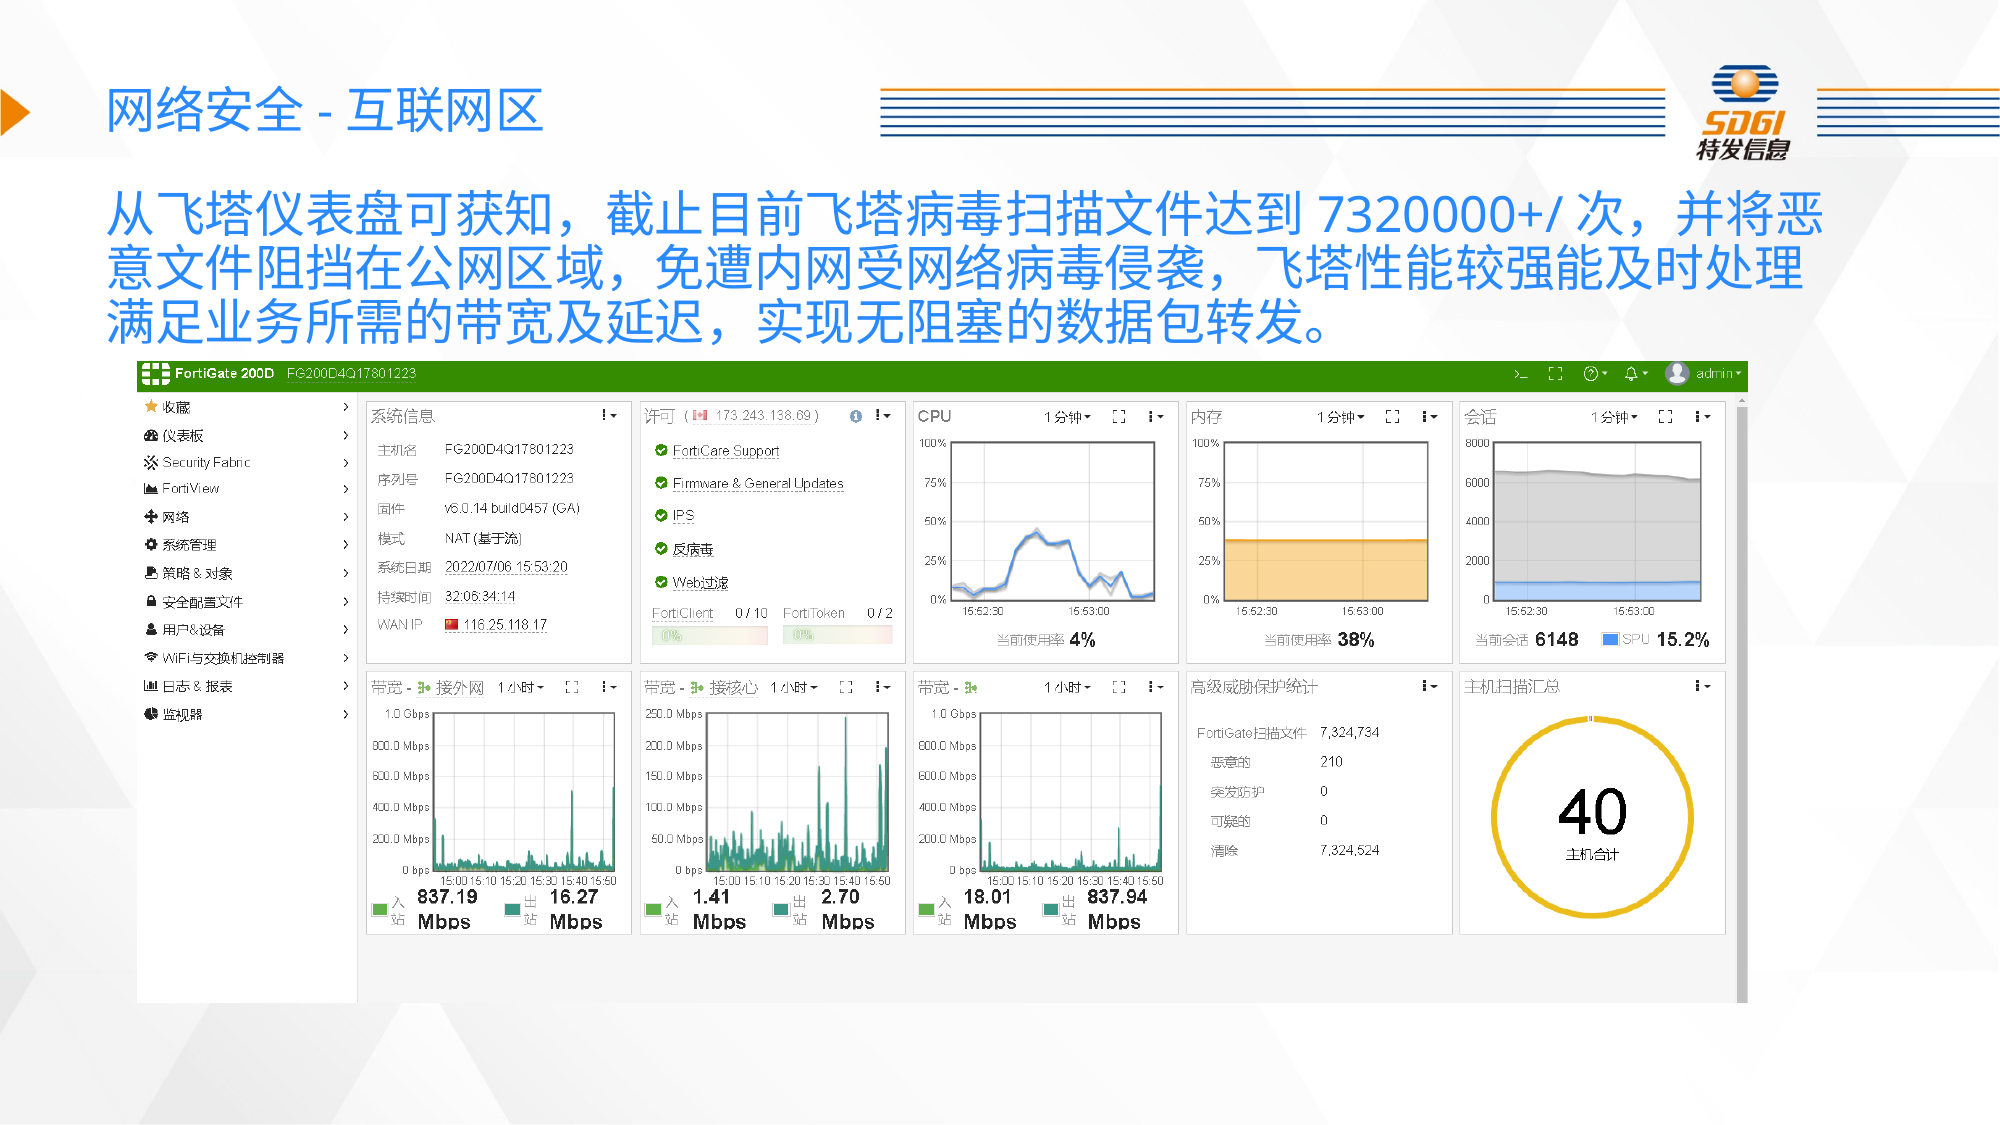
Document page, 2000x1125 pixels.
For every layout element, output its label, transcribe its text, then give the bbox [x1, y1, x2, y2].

text_box 从飞塔仪表盘可获知，截止目前飞塔病毒扫描文件达到7320000+/次，并将恶意文件阻挡在公网区域，免遭内网受网络病毒侵袭，飞塔性能较强能及时处理满足业务所需的带宽及延迟，实现无阻塞的数据包转发。 [90, 181, 1863, 362]
title 网络安全-互联网区 [90, 78, 894, 161]
picture [0, 0, 2000, 1125]
